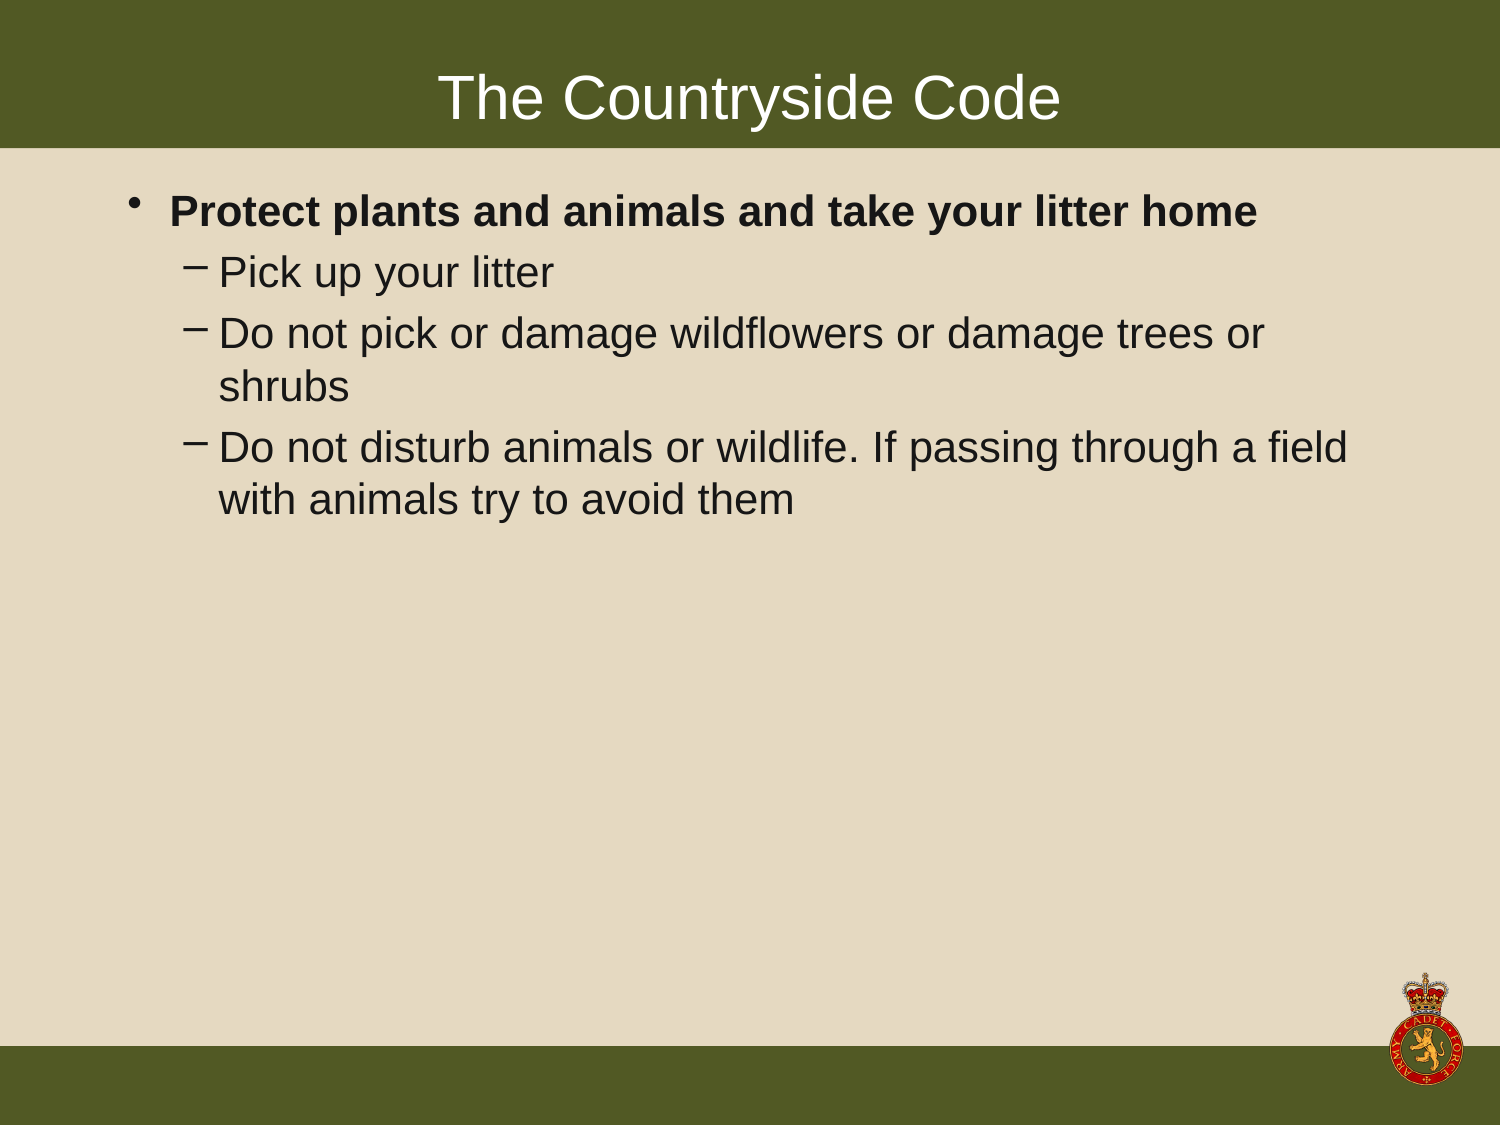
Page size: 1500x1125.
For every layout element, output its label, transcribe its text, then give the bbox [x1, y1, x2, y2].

picture [1383, 967, 1470, 1092]
list Protect plants and animals and take your litter home Pick up your litter Do not pick or damage wildflowers or damage trees or shrubs Do not disturb animals or wildlife. If passing through a field with animals try to avoid them [111, 174, 1388, 1001]
title The Countryside Code [111, 40, 1388, 148]
